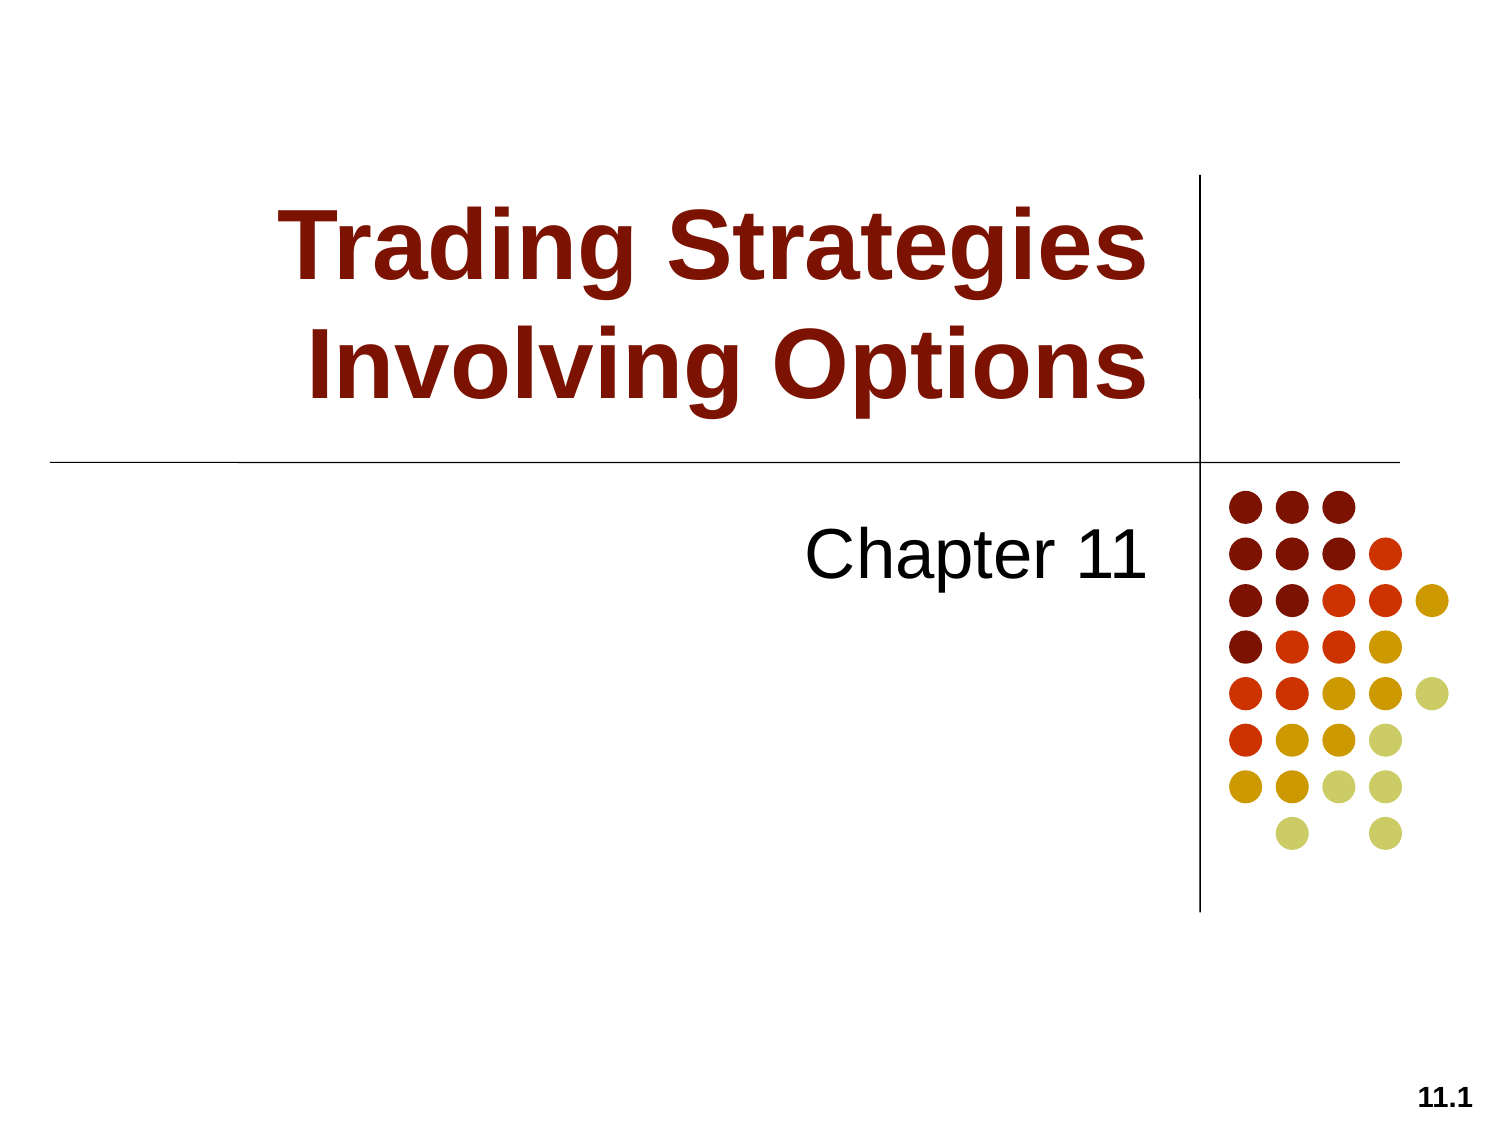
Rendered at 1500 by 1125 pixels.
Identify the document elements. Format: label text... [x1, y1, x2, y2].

subtitle Chapter 11 [139, 500, 1165, 888]
slide_number 11.1 [1376, 1070, 1489, 1123]
title Trading Strategies Involving Options [51, 76, 1165, 427]
